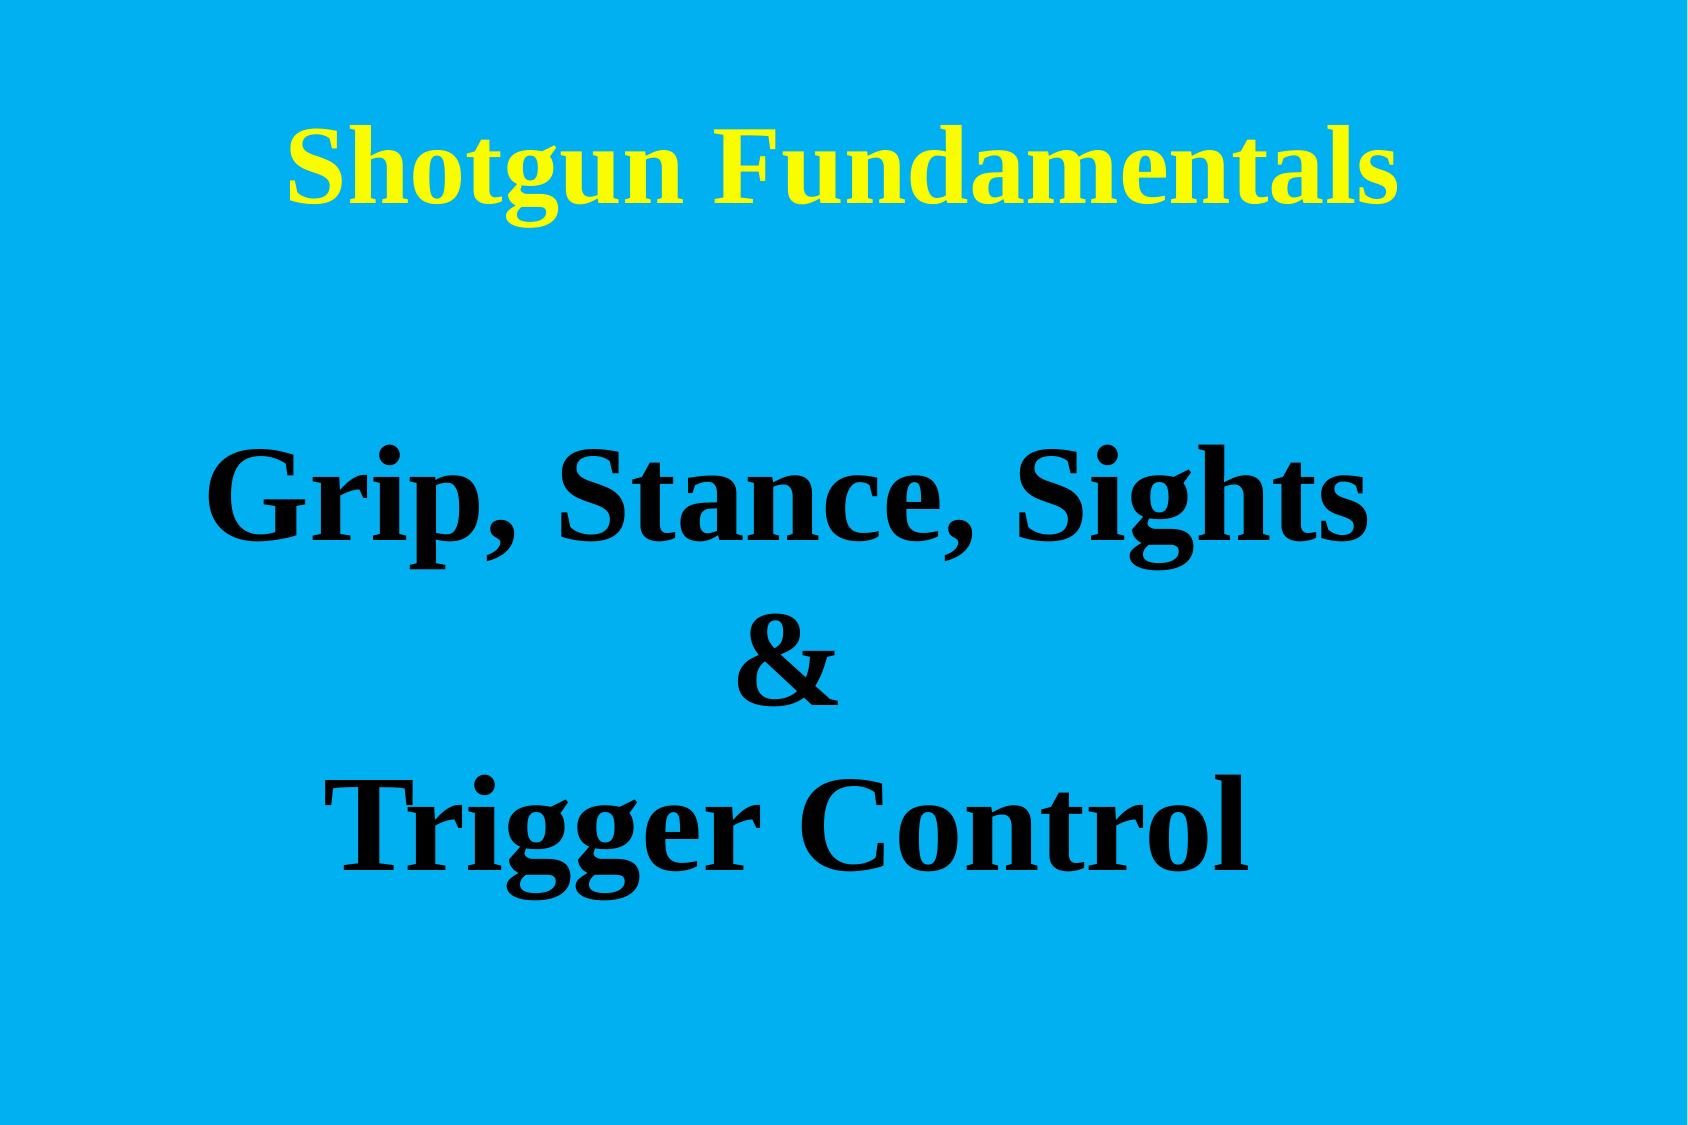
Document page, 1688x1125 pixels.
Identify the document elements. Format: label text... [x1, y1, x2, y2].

title Shotgun Fundamentals [186, 86, 1498, 230]
text_box Grip, Stance, Sights & Trigger Control [44, 399, 1531, 902]
